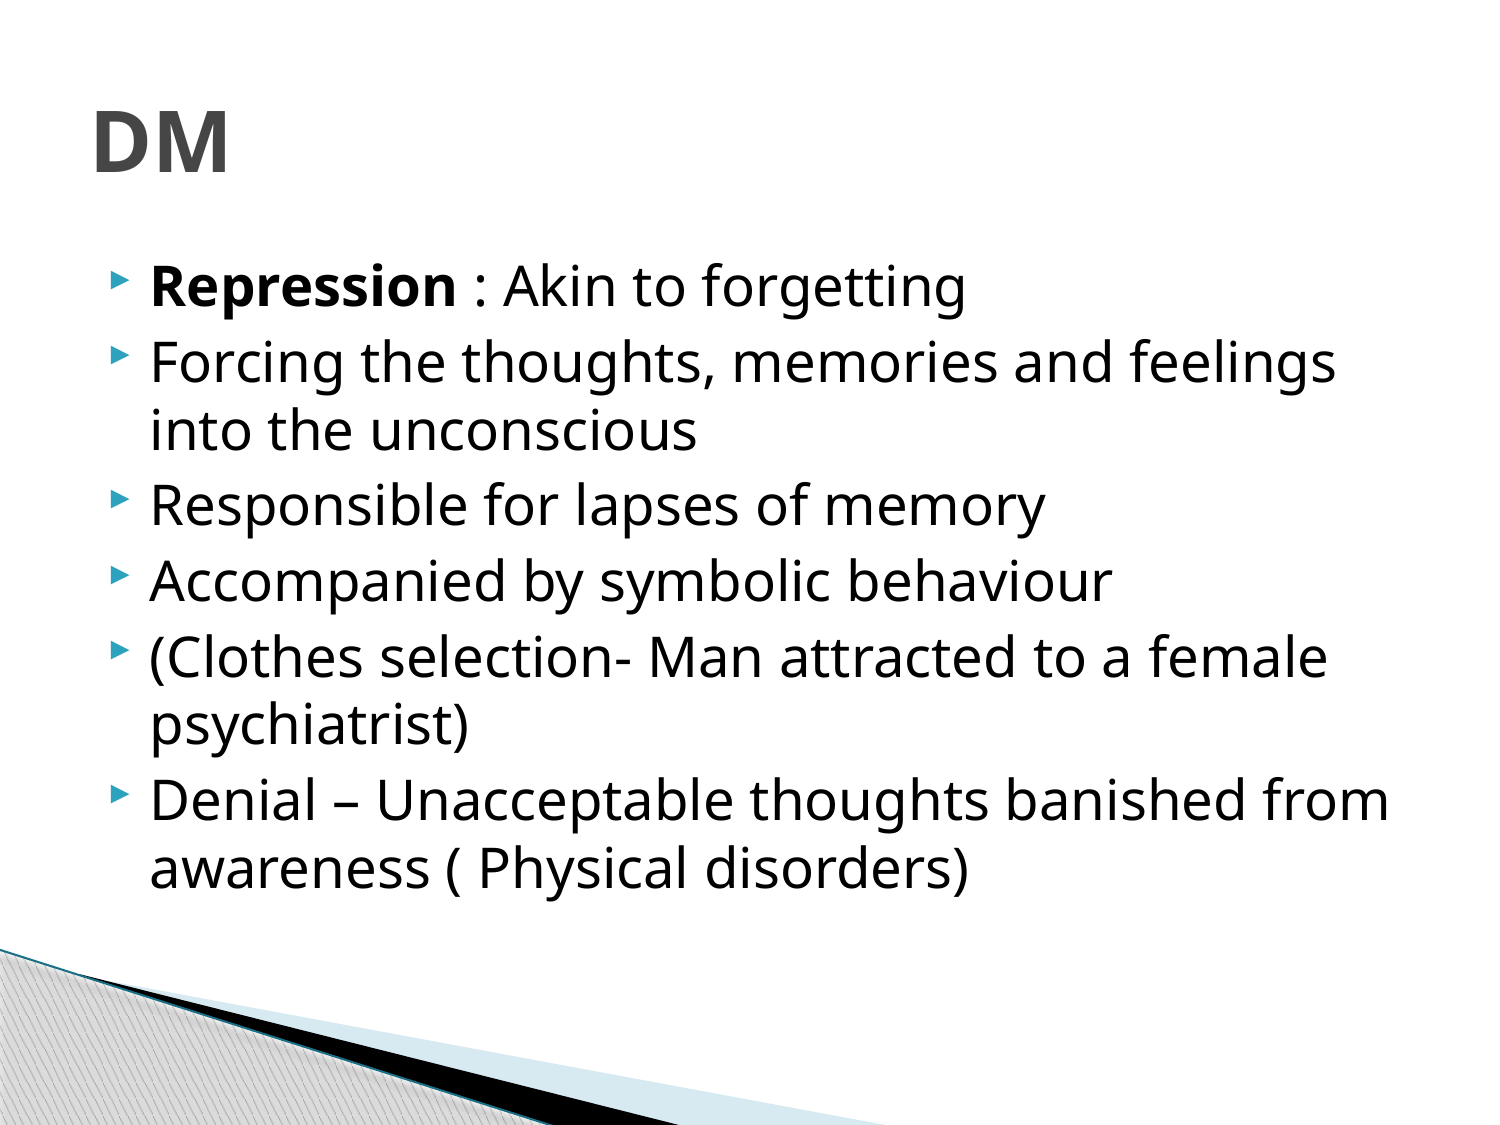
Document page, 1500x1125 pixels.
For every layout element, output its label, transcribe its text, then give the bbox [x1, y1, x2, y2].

title DM [75, 45, 1425, 233]
list Repression : Akin to forgetting Forcing the thoughts, memories and feelings into the unconscious Responsible for lapses of memory Accompanied by symbolic behaviour (Clothes selection- Man attracted to a female psychiatrist) Denial – Unacceptable thoughts banished from awareness ( Physical disorders) [75, 243, 1425, 986]
